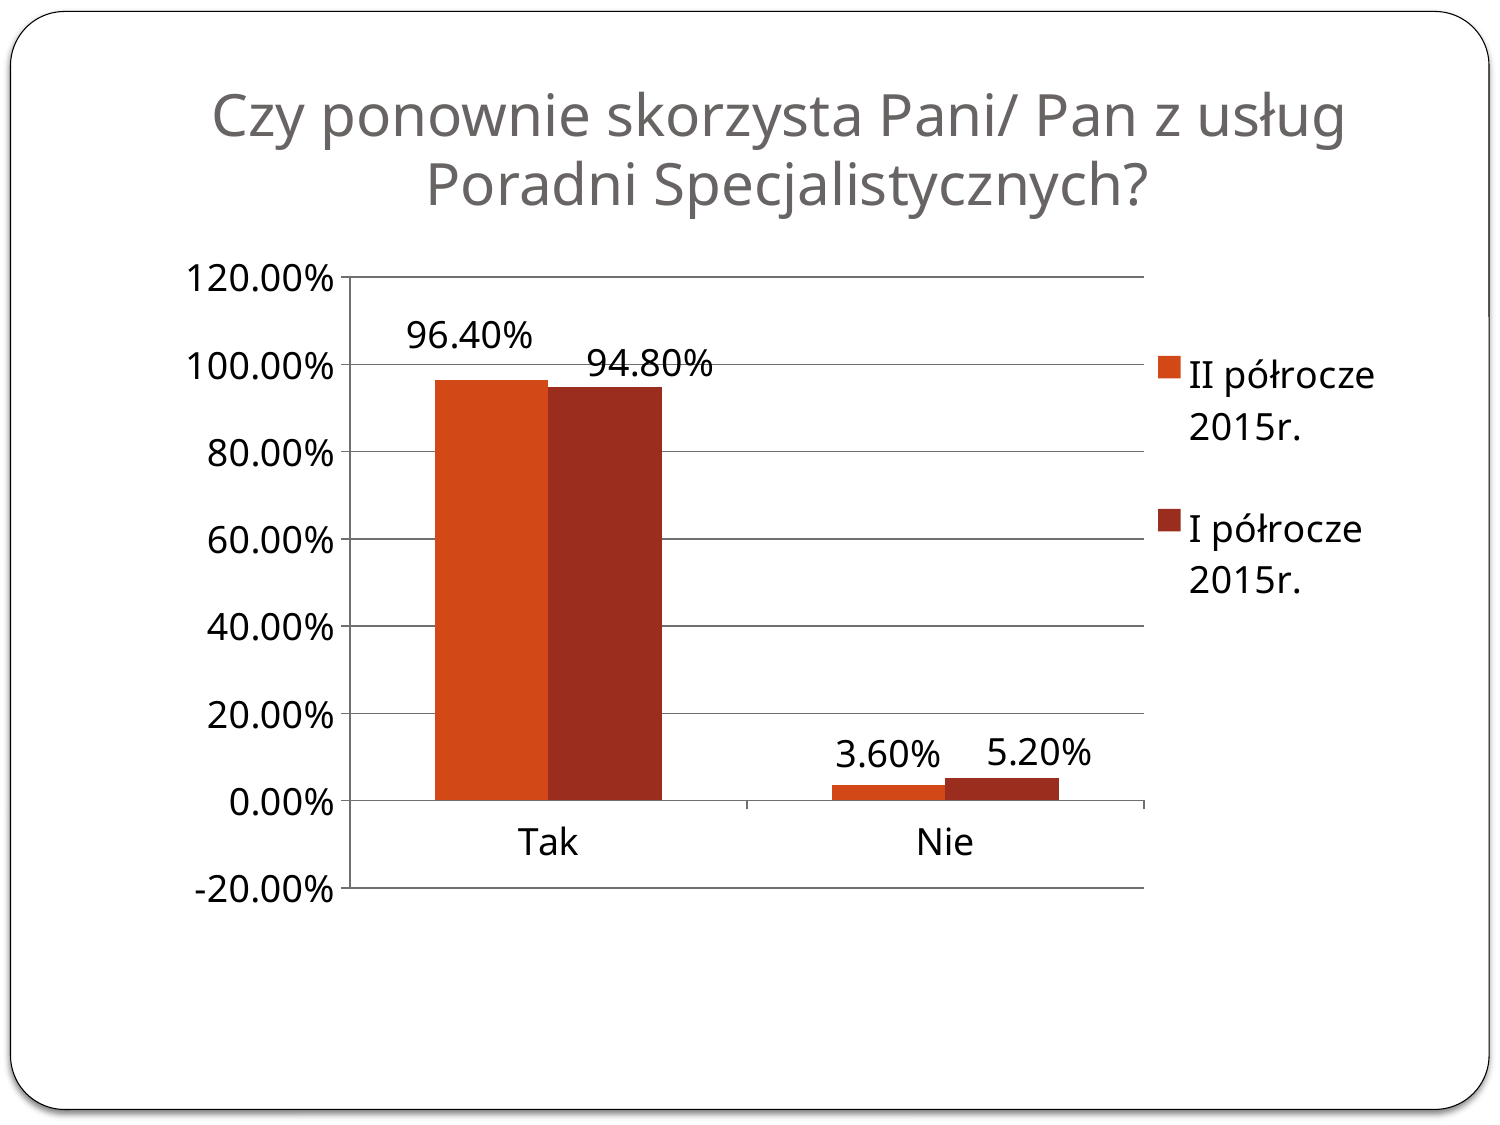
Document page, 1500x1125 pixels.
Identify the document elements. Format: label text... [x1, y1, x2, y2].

chart [149, 237, 1426, 988]
title Czy ponownie skorzysta Pani/ Pan z usług Poradni Specjalistycznych? [150, 45, 1425, 233]
